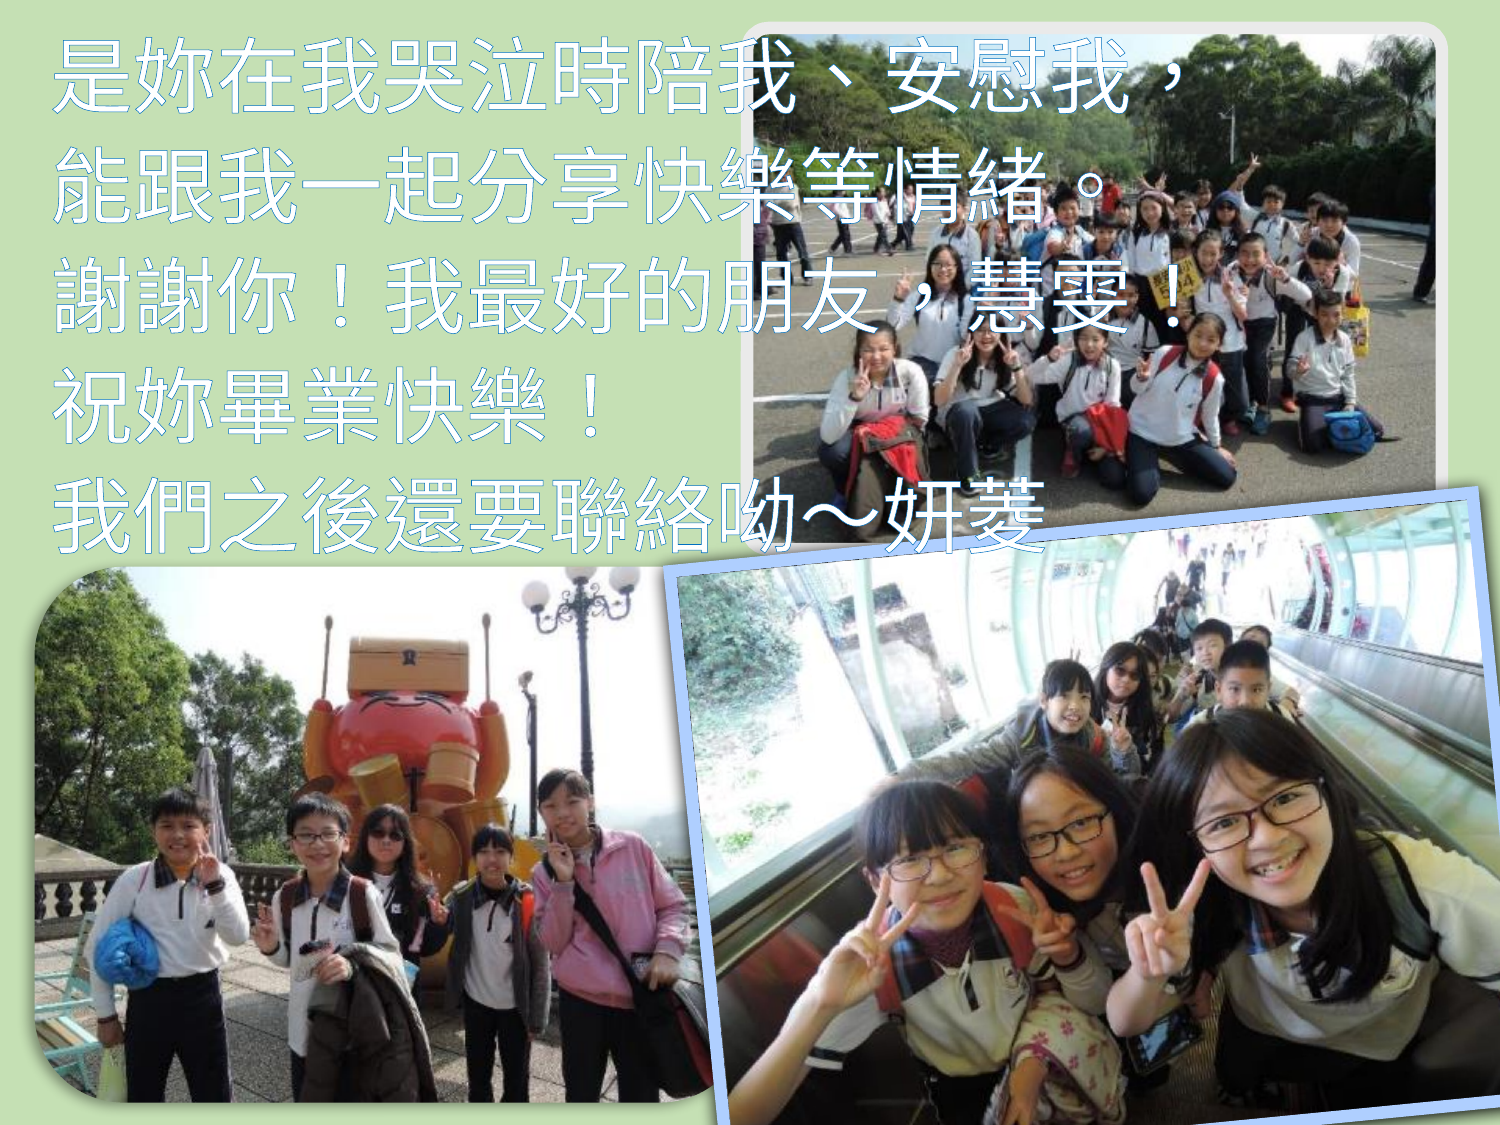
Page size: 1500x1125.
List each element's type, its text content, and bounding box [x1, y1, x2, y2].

picture [34, 27, 1500, 1125]
text_box 是妳在我哭泣時陪我、安慰我， 能跟我一起分享快樂等情緒。 謝謝你！我最好的朋友，慧雯！ 祝妳畢業快樂！ 我們之後還要聯絡呦～妍菱 [34, 5, 1493, 566]
